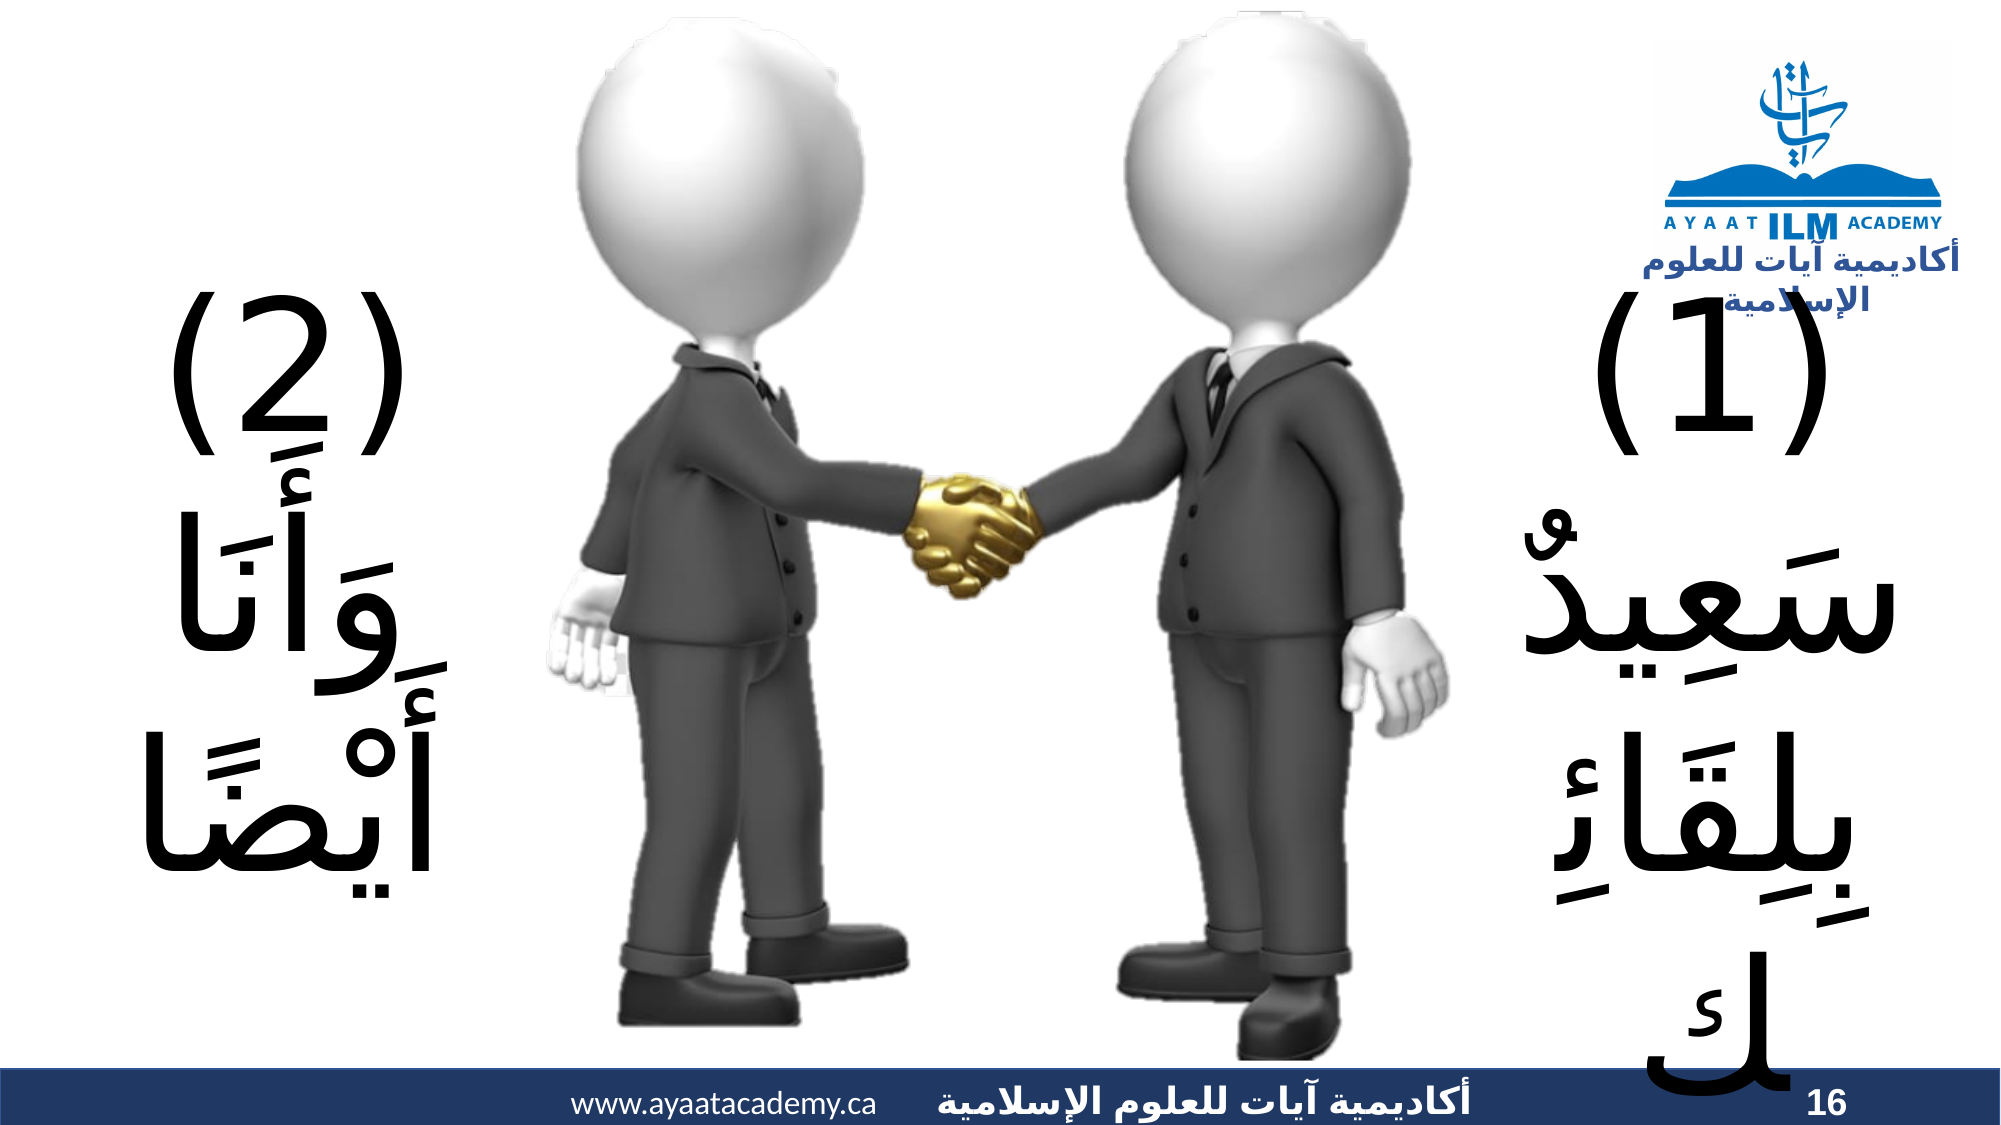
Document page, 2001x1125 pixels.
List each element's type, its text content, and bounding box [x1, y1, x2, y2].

text_box (1) سَعِيدٌ بِلِقَائِك [1563, 241, 1937, 1125]
picture [1651, 37, 1952, 257]
text_box (2) وَأَنَا أَيْضًا [63, 241, 437, 916]
picture [437, 0, 1563, 1125]
